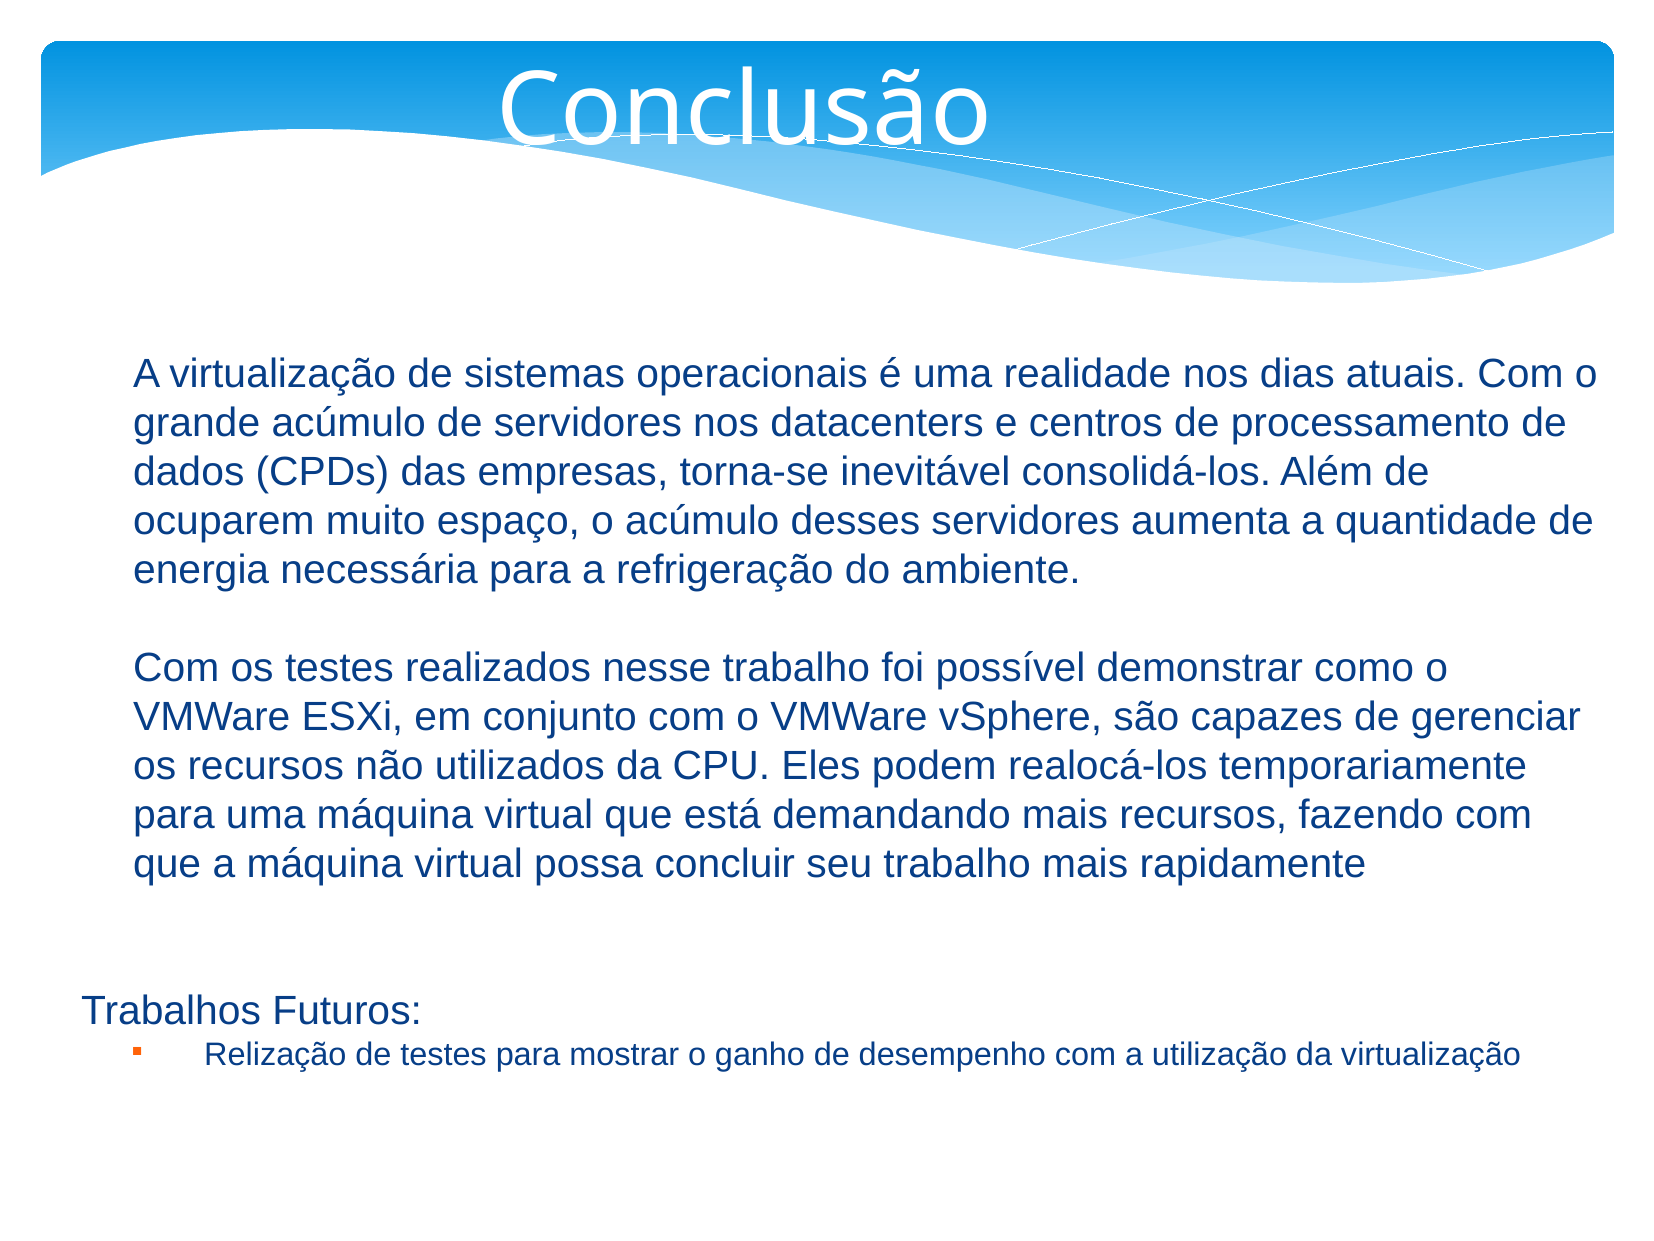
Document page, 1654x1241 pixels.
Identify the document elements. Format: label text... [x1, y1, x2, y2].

list A virtualização de sistemas operacionais é uma realidade nos dias atuais. Com o grande acúmulo de servidores nos datacenters e centros de processamento de dados (CPDs) das empresas, torna-se inevitável consolidá-los. Além de ocuparem muito espaço, o acúmulo desses servidores aumenta a quantidade de energia necessária para a refrigeração do ambiente. Com os testes realizados nesse trabalho foi possível demonstrar como o VMWare ESXi, em conjunto com o VMWare vSphere, são capazes de gerenciar os recursos não utilizados da CPU. Eles podem realocá-los temporariamente para uma máquina virtual que está demandando mais recursos, fazendo com que a máquina virtual possa concluir seu trabalho mais rapidamente Trabalhos Futuros: Relização de testes para mostrar o ganho de desempenho com a utilização da virtualização [47, 289, 1619, 1093]
title Conclusão [0, 0, 1488, 216]
